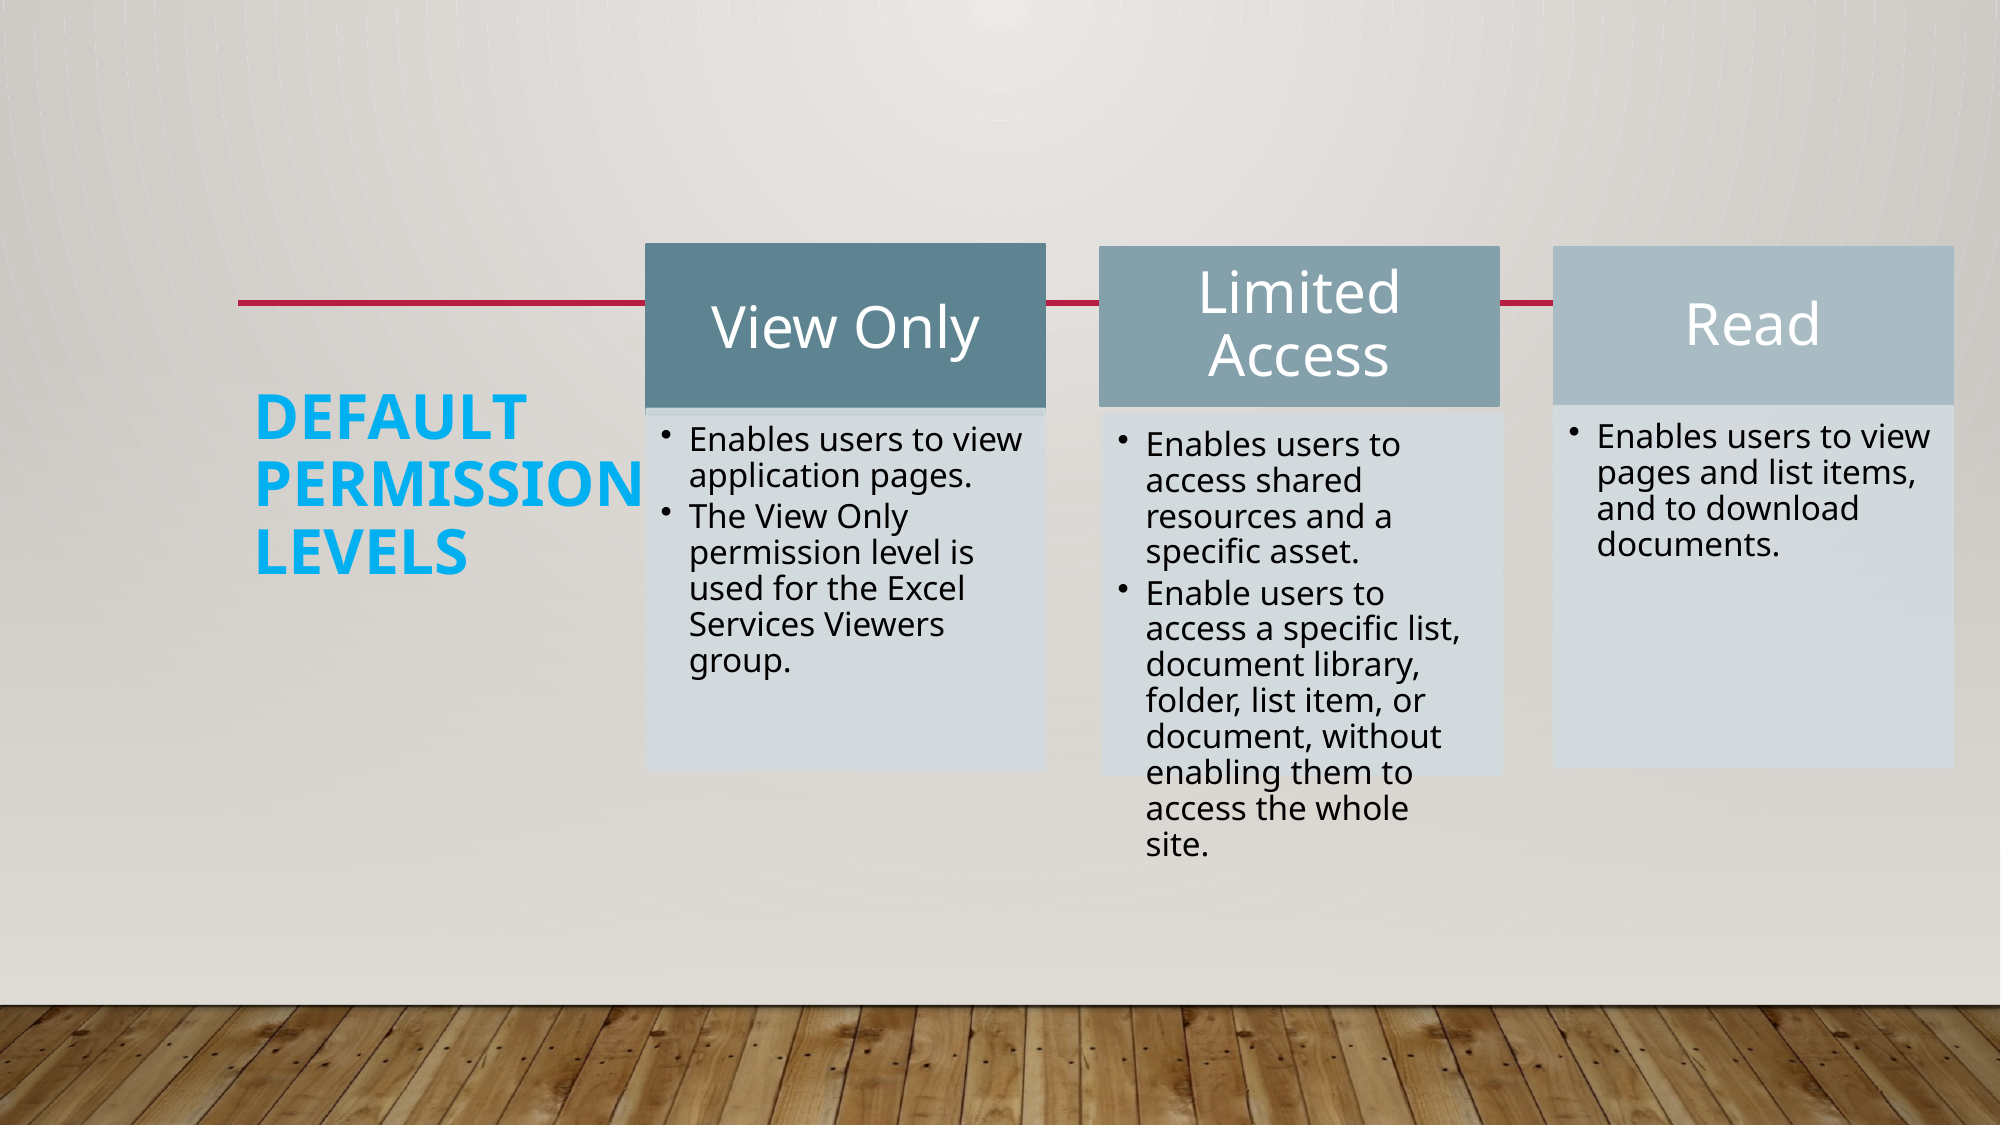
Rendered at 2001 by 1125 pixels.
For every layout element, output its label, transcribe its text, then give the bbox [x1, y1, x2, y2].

title Default permission Levels [238, 377, 646, 817]
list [646, 117, 1954, 897]
picture [0, 1005, 2000, 1125]
